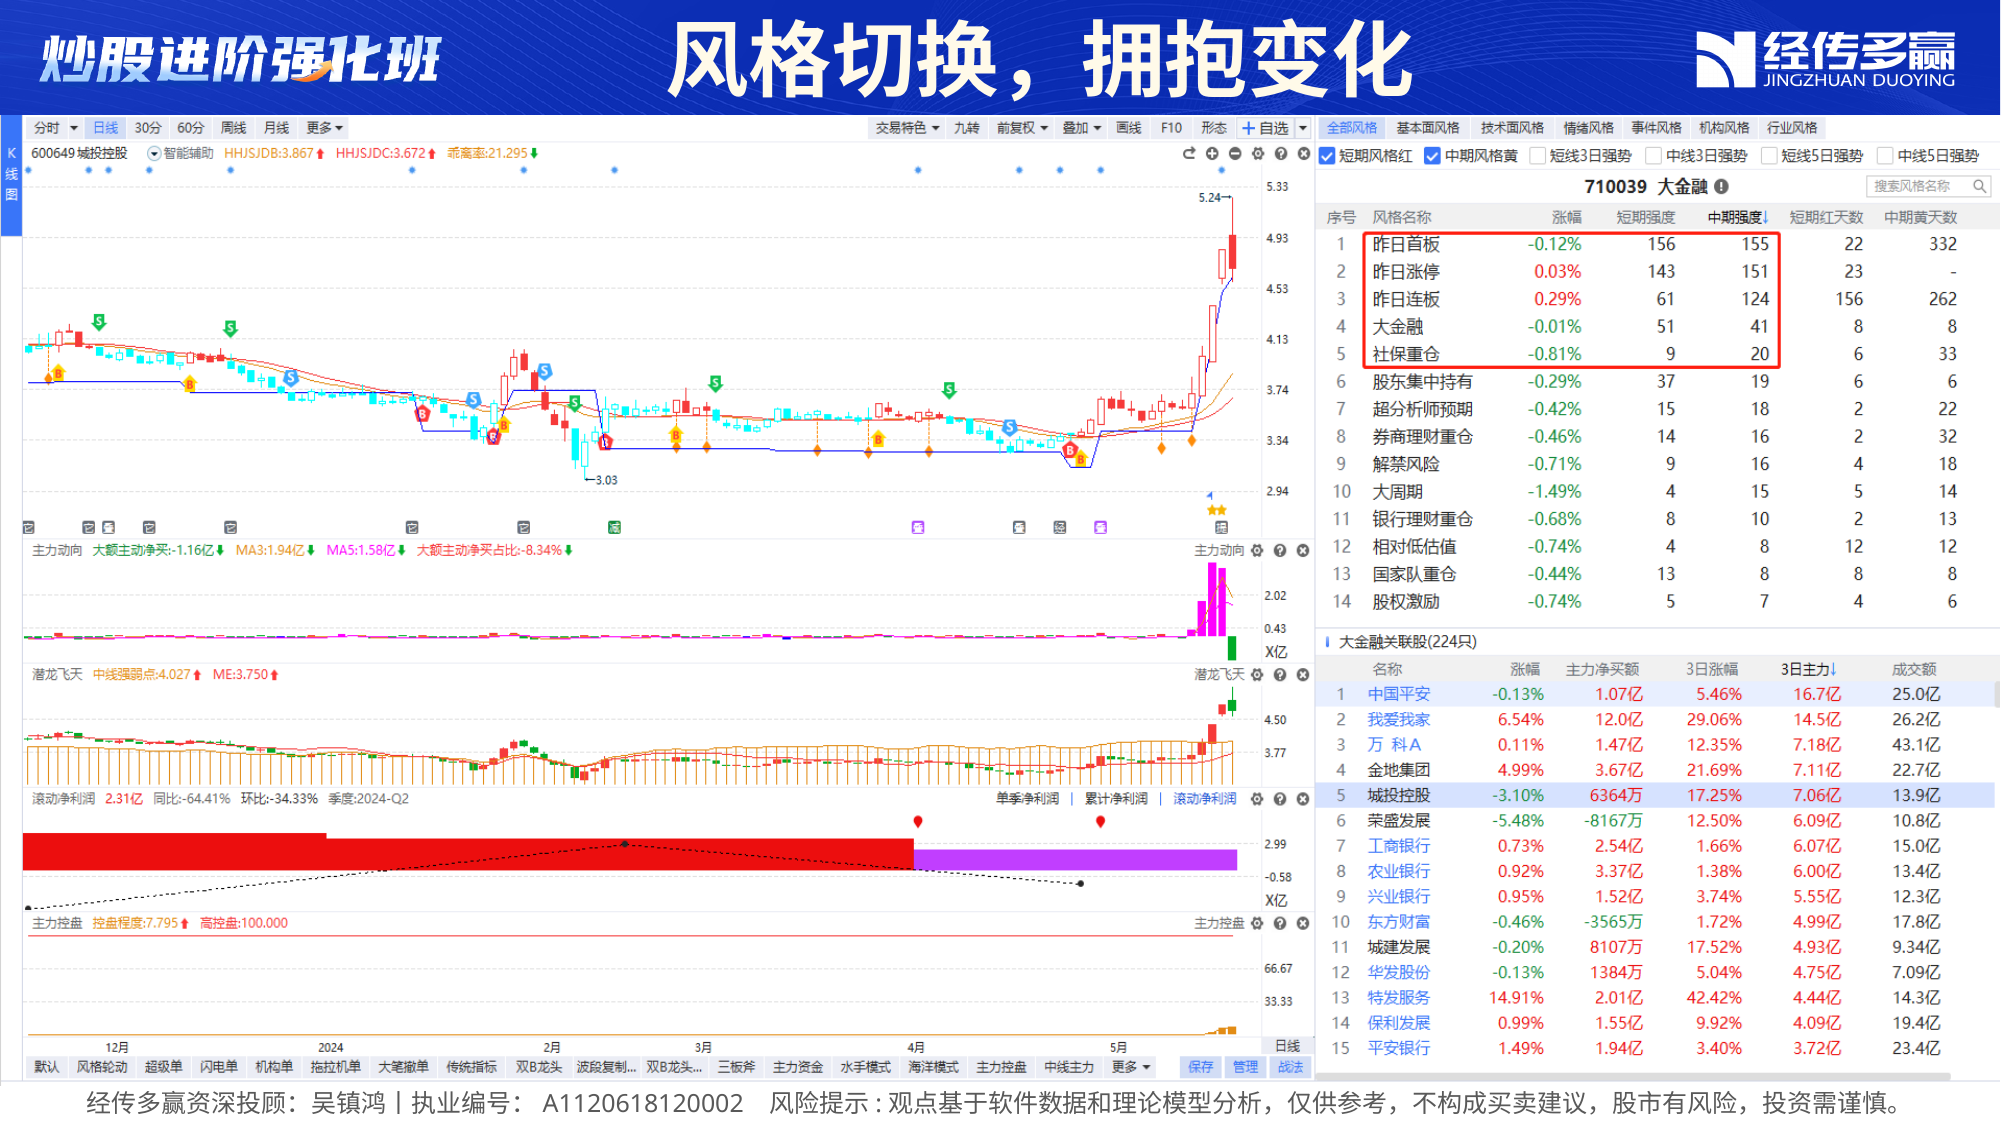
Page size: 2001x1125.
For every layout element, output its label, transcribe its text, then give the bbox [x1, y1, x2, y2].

text_box 风格切换，拥抱变化 [0, 0, 2000, 115]
picture [0, 0, 2001, 1125]
